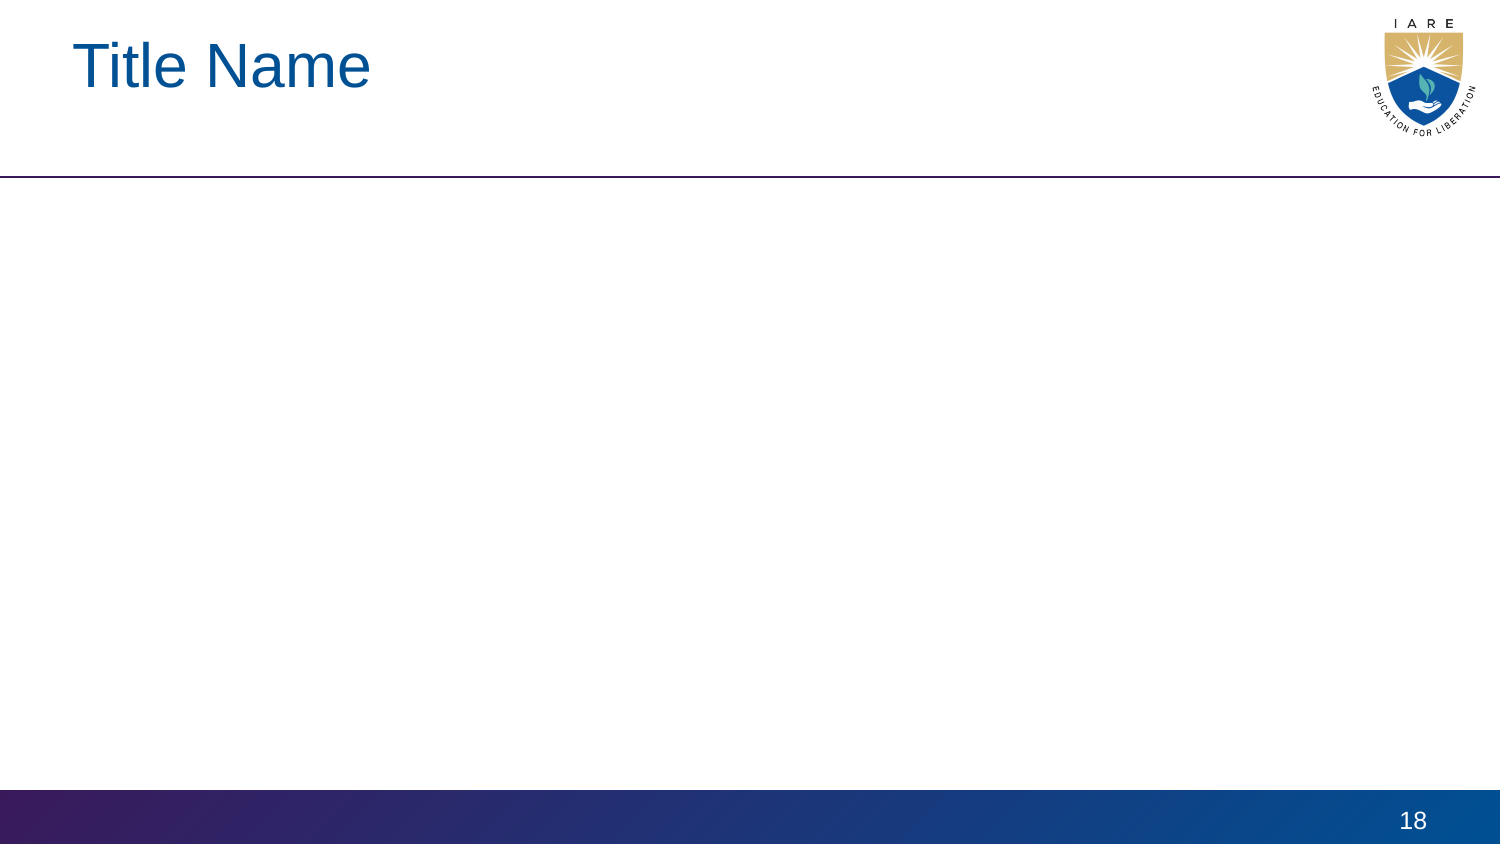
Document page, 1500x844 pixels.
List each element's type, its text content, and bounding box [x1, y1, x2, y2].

title Title Name [72, 24, 1443, 108]
slide_number 18 [1357, 792, 1443, 844]
picture [1372, 19, 1490, 138]
